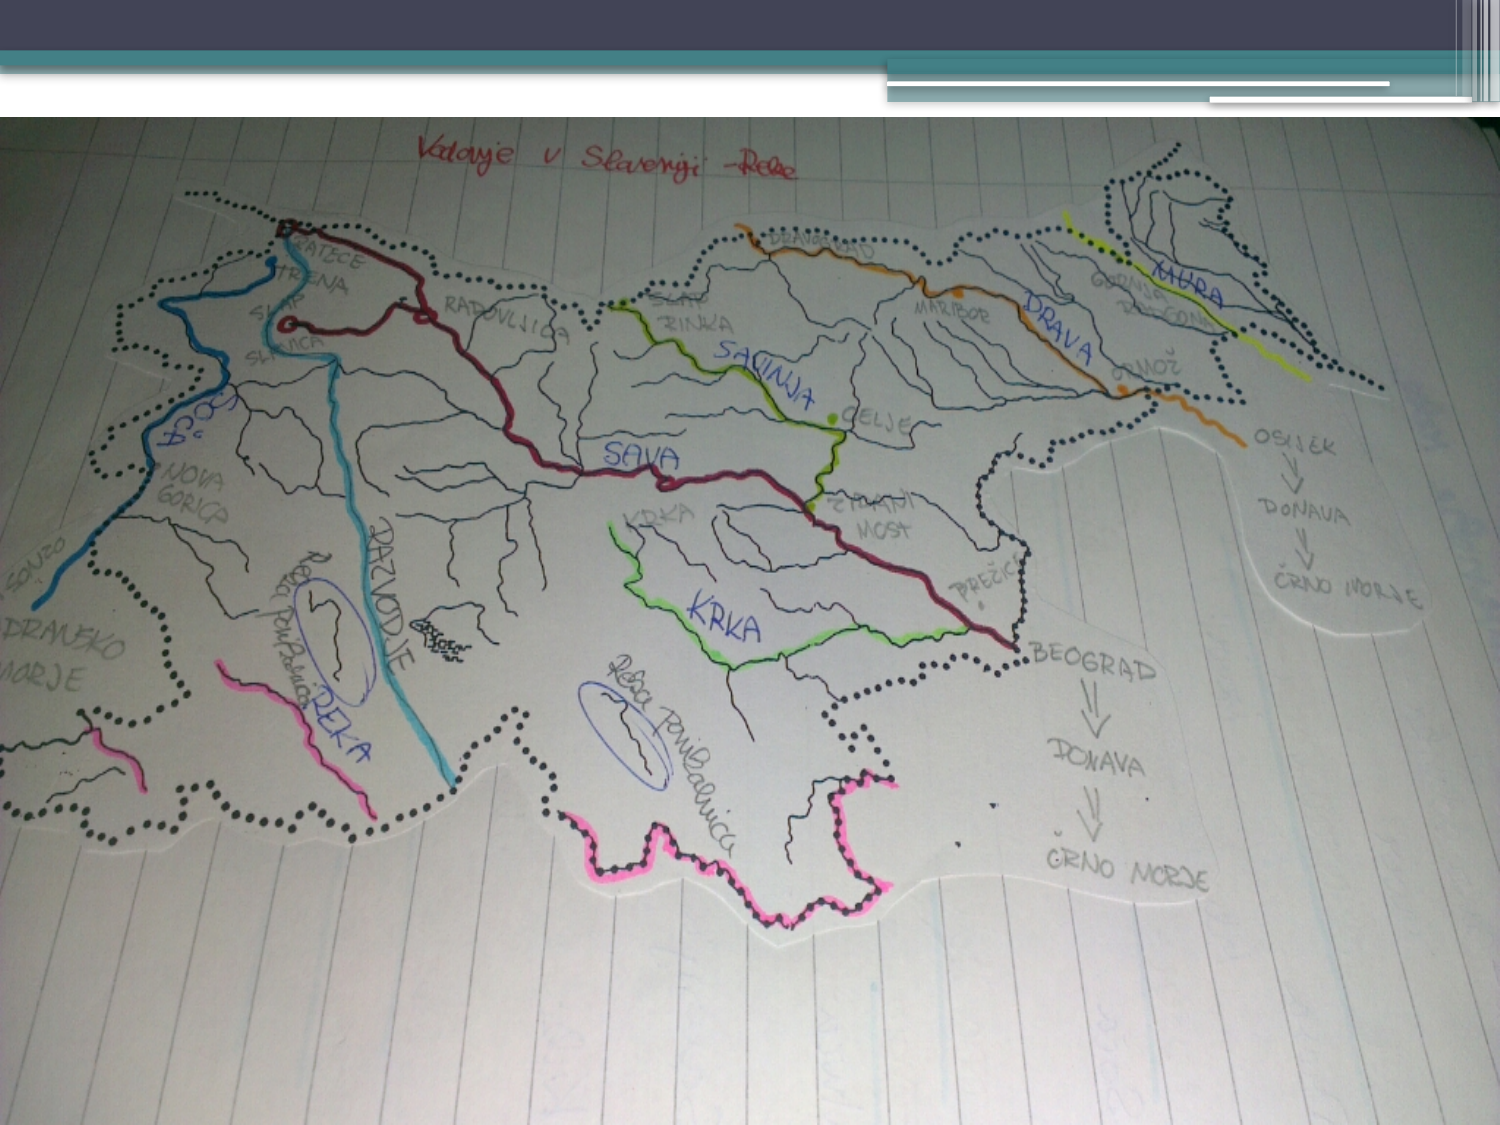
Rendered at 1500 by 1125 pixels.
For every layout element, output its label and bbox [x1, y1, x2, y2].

picture [0, 116, 1500, 1125]
